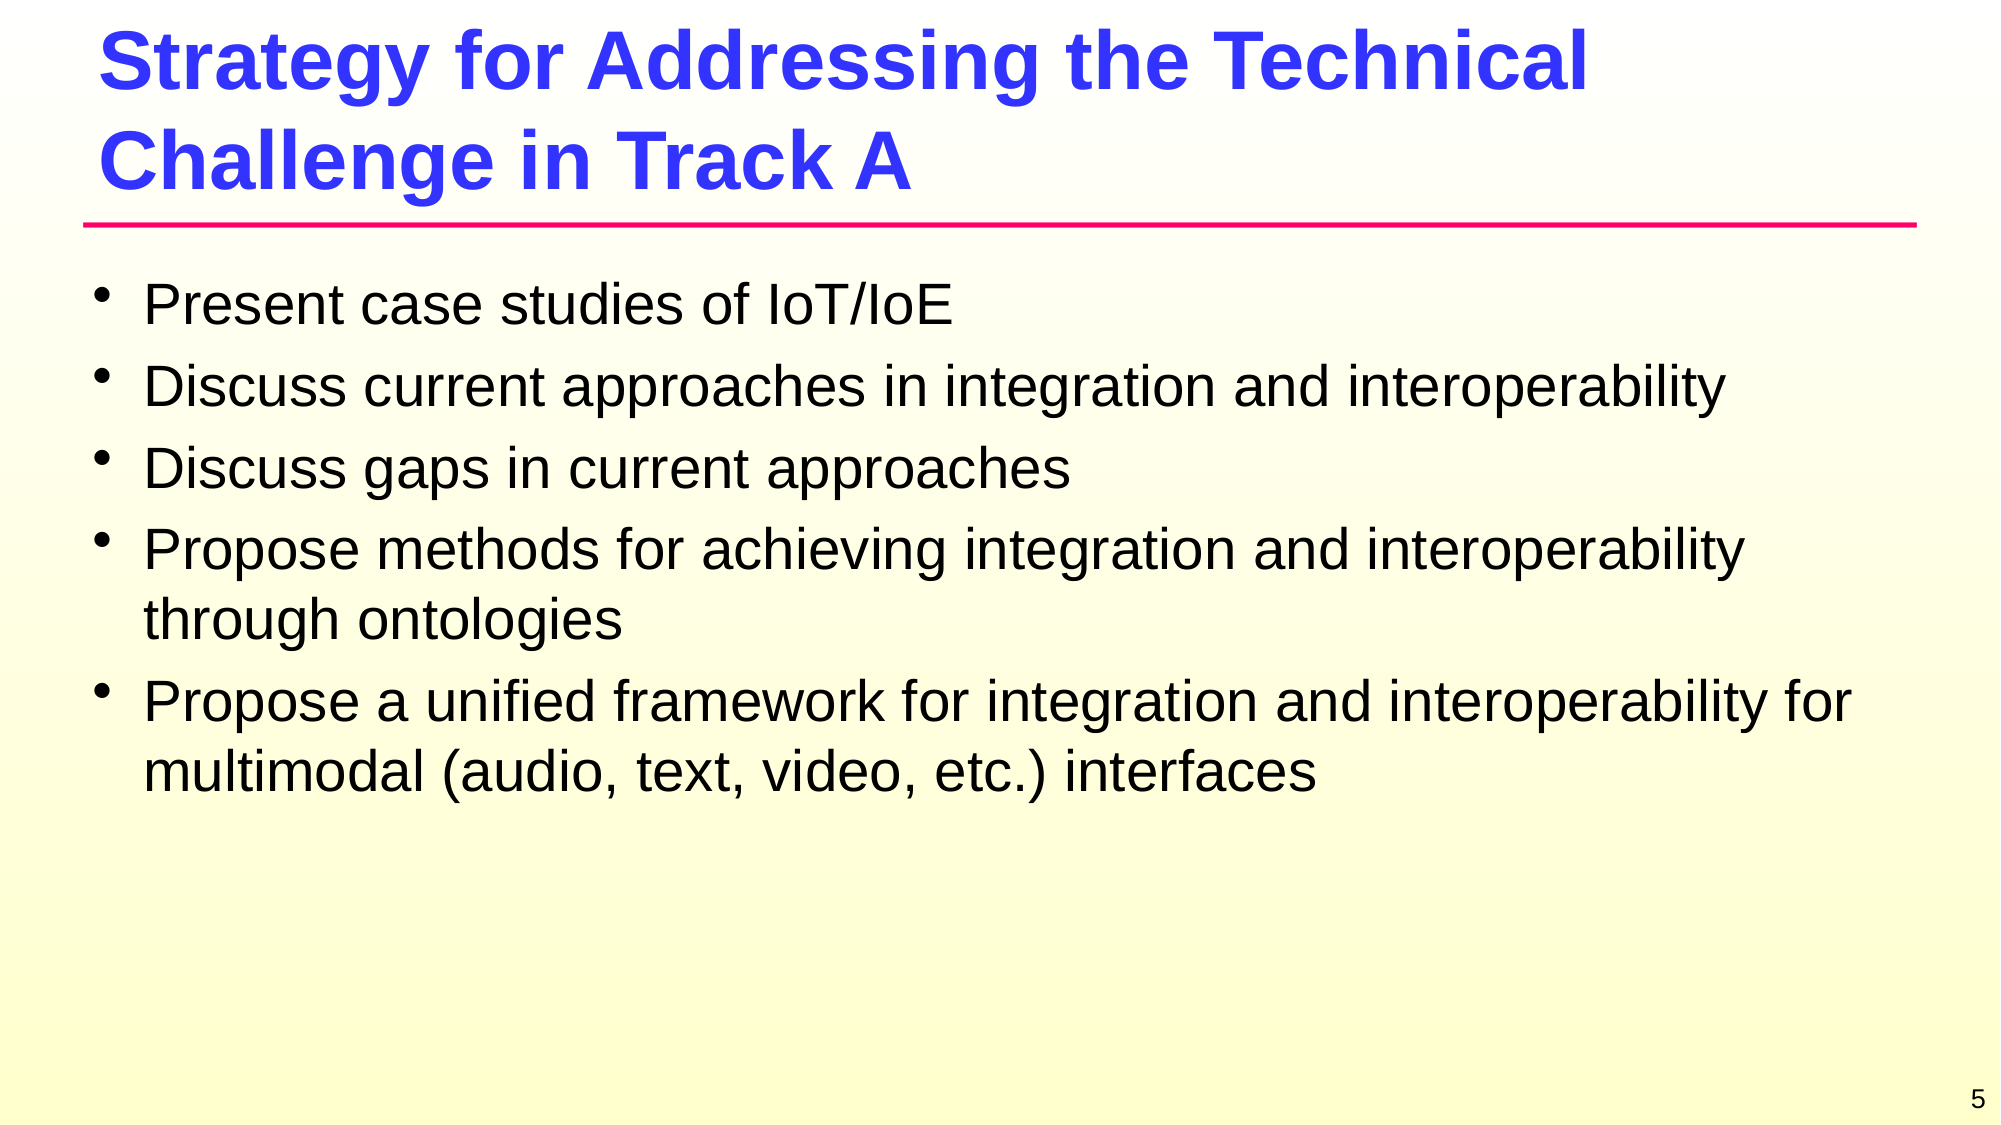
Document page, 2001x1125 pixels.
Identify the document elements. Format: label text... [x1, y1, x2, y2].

list Present case studies of IoT/IoE Discuss current approaches in integration and interoperability Discuss gaps in current approaches Propose methods for achieving integration and interoperability through ontologies Propose a unified framework for integration and interoperability for multimodal (audio, text, video, etc.) interfaces [78, 259, 1915, 972]
slide_number 5 [1616, 1069, 2000, 1125]
title Strategy for Addressing the Technical Challenge in Track A [83, 12, 1926, 201]
